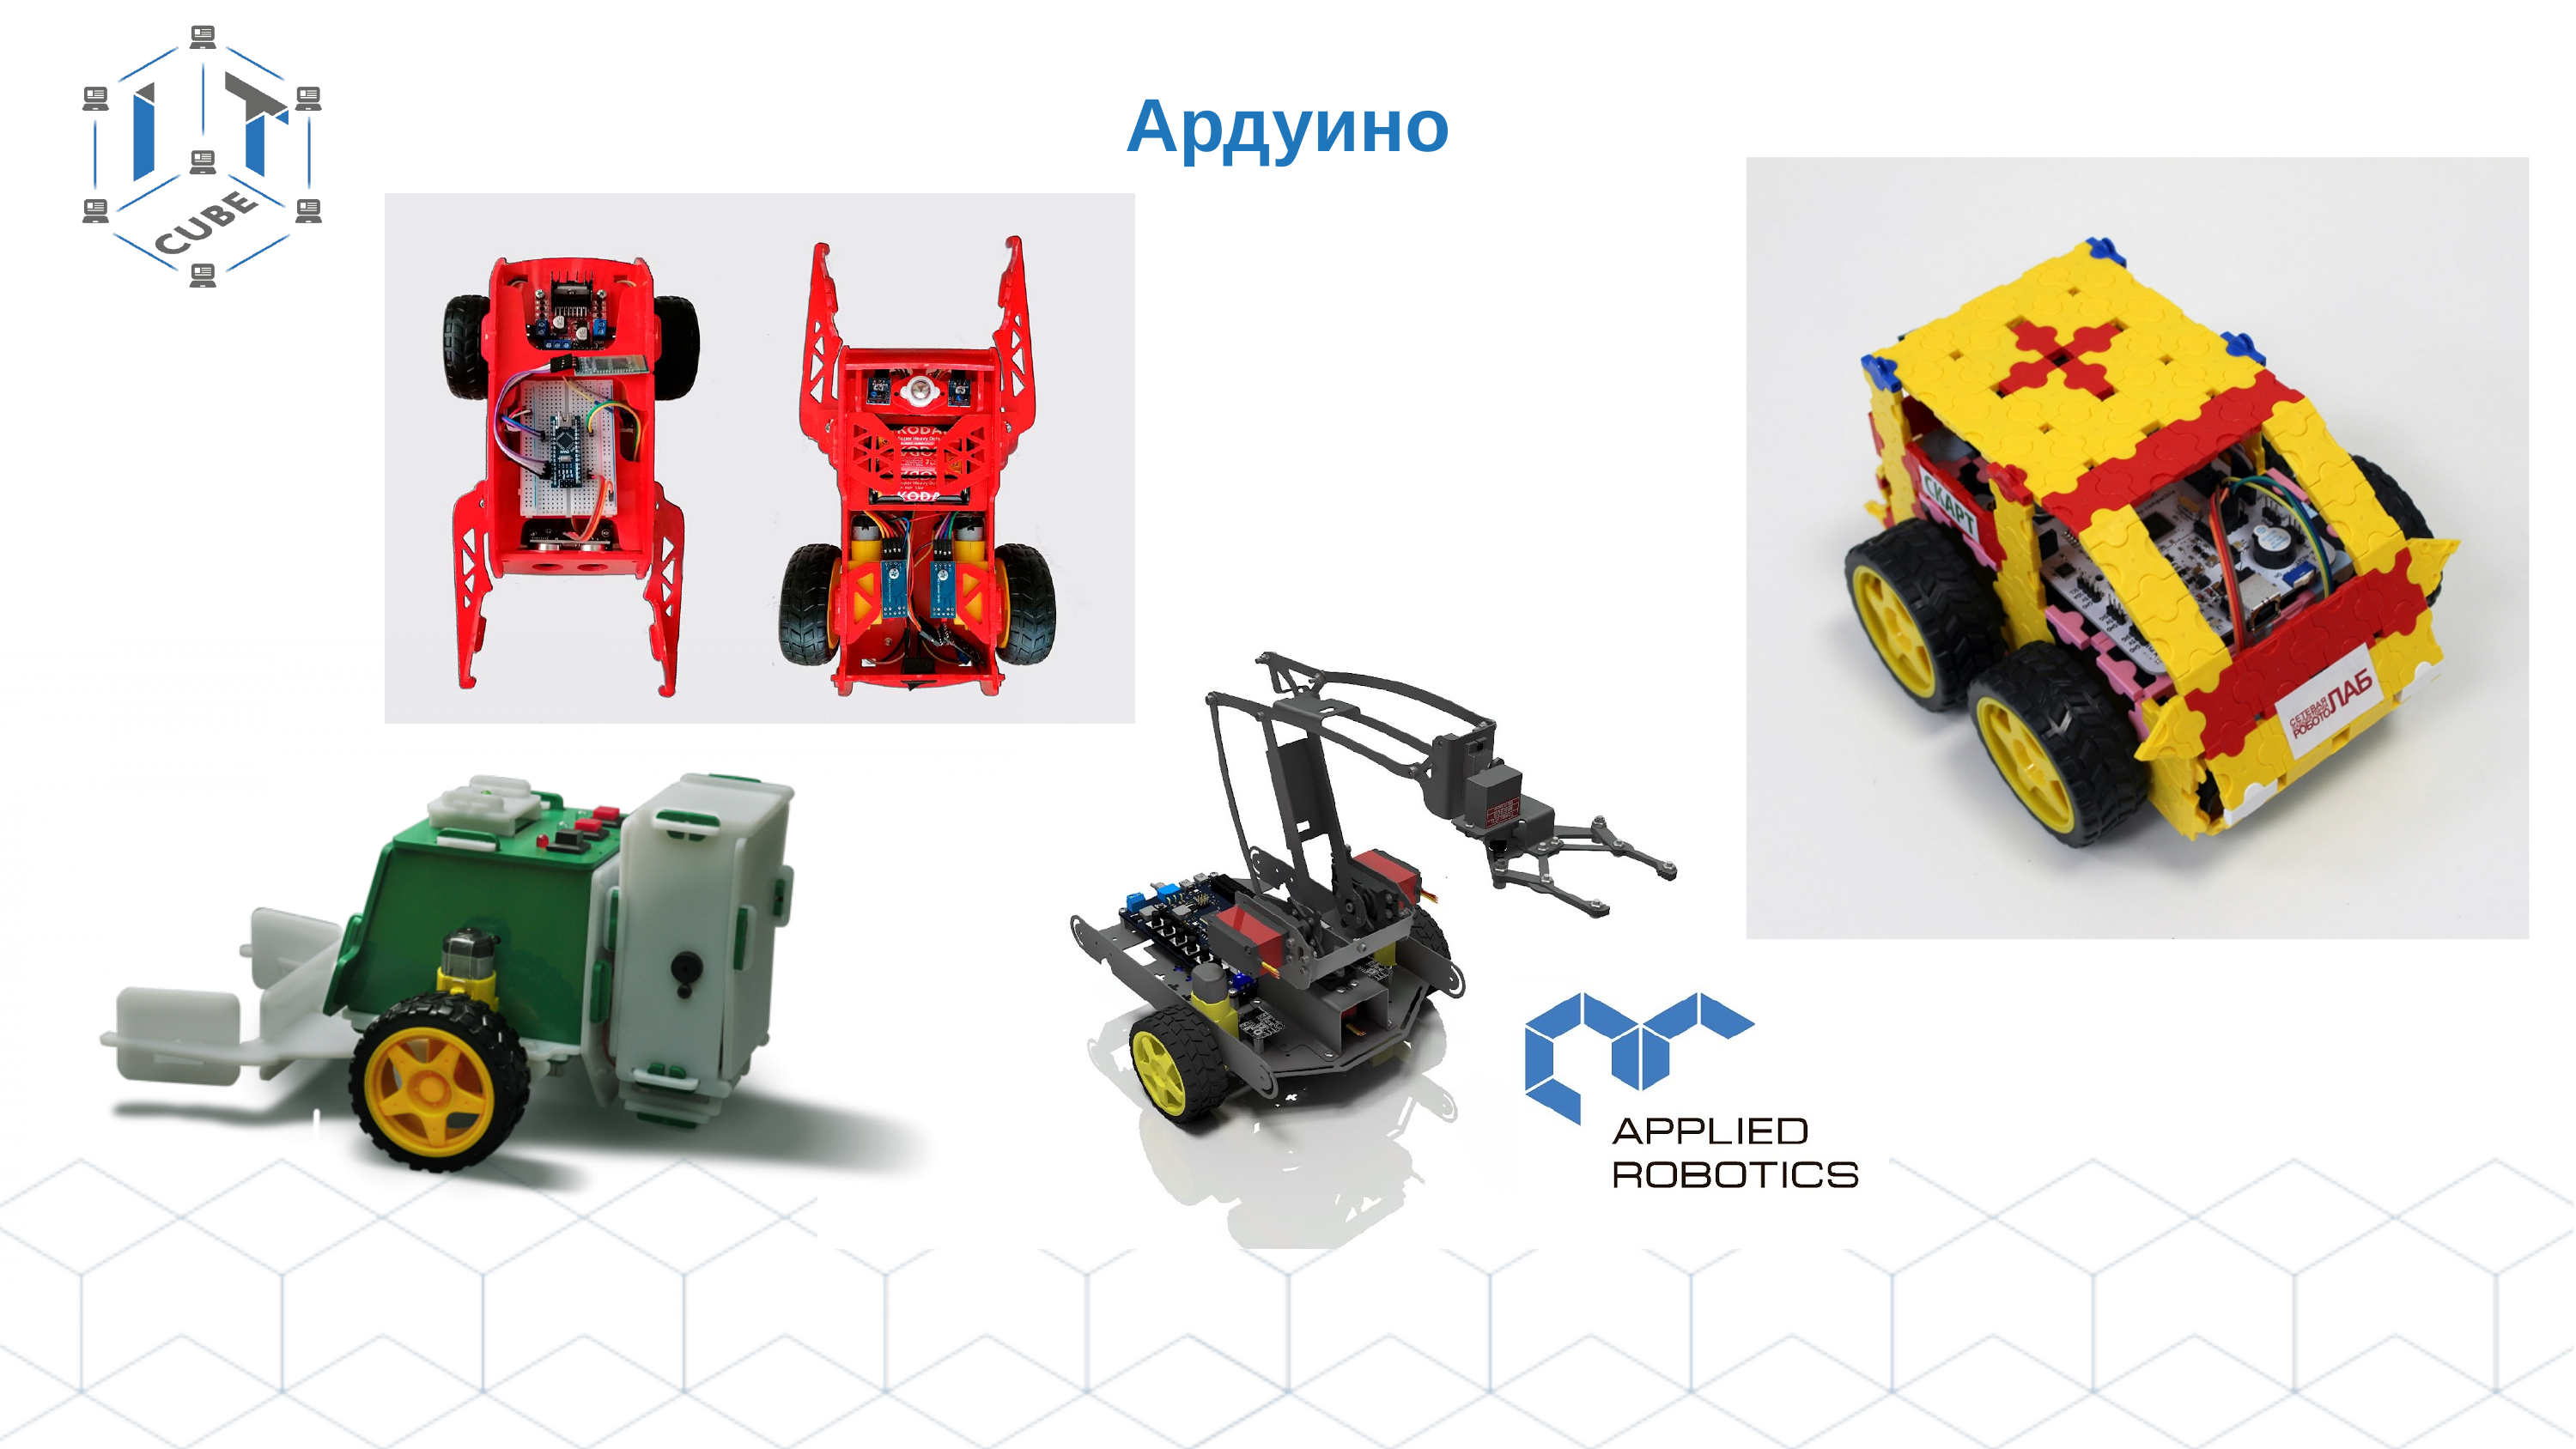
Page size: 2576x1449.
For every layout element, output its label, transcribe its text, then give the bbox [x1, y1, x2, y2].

picture [0, 0, 2574, 1449]
text_box Ардуино [386, 80, 2555, 167]
